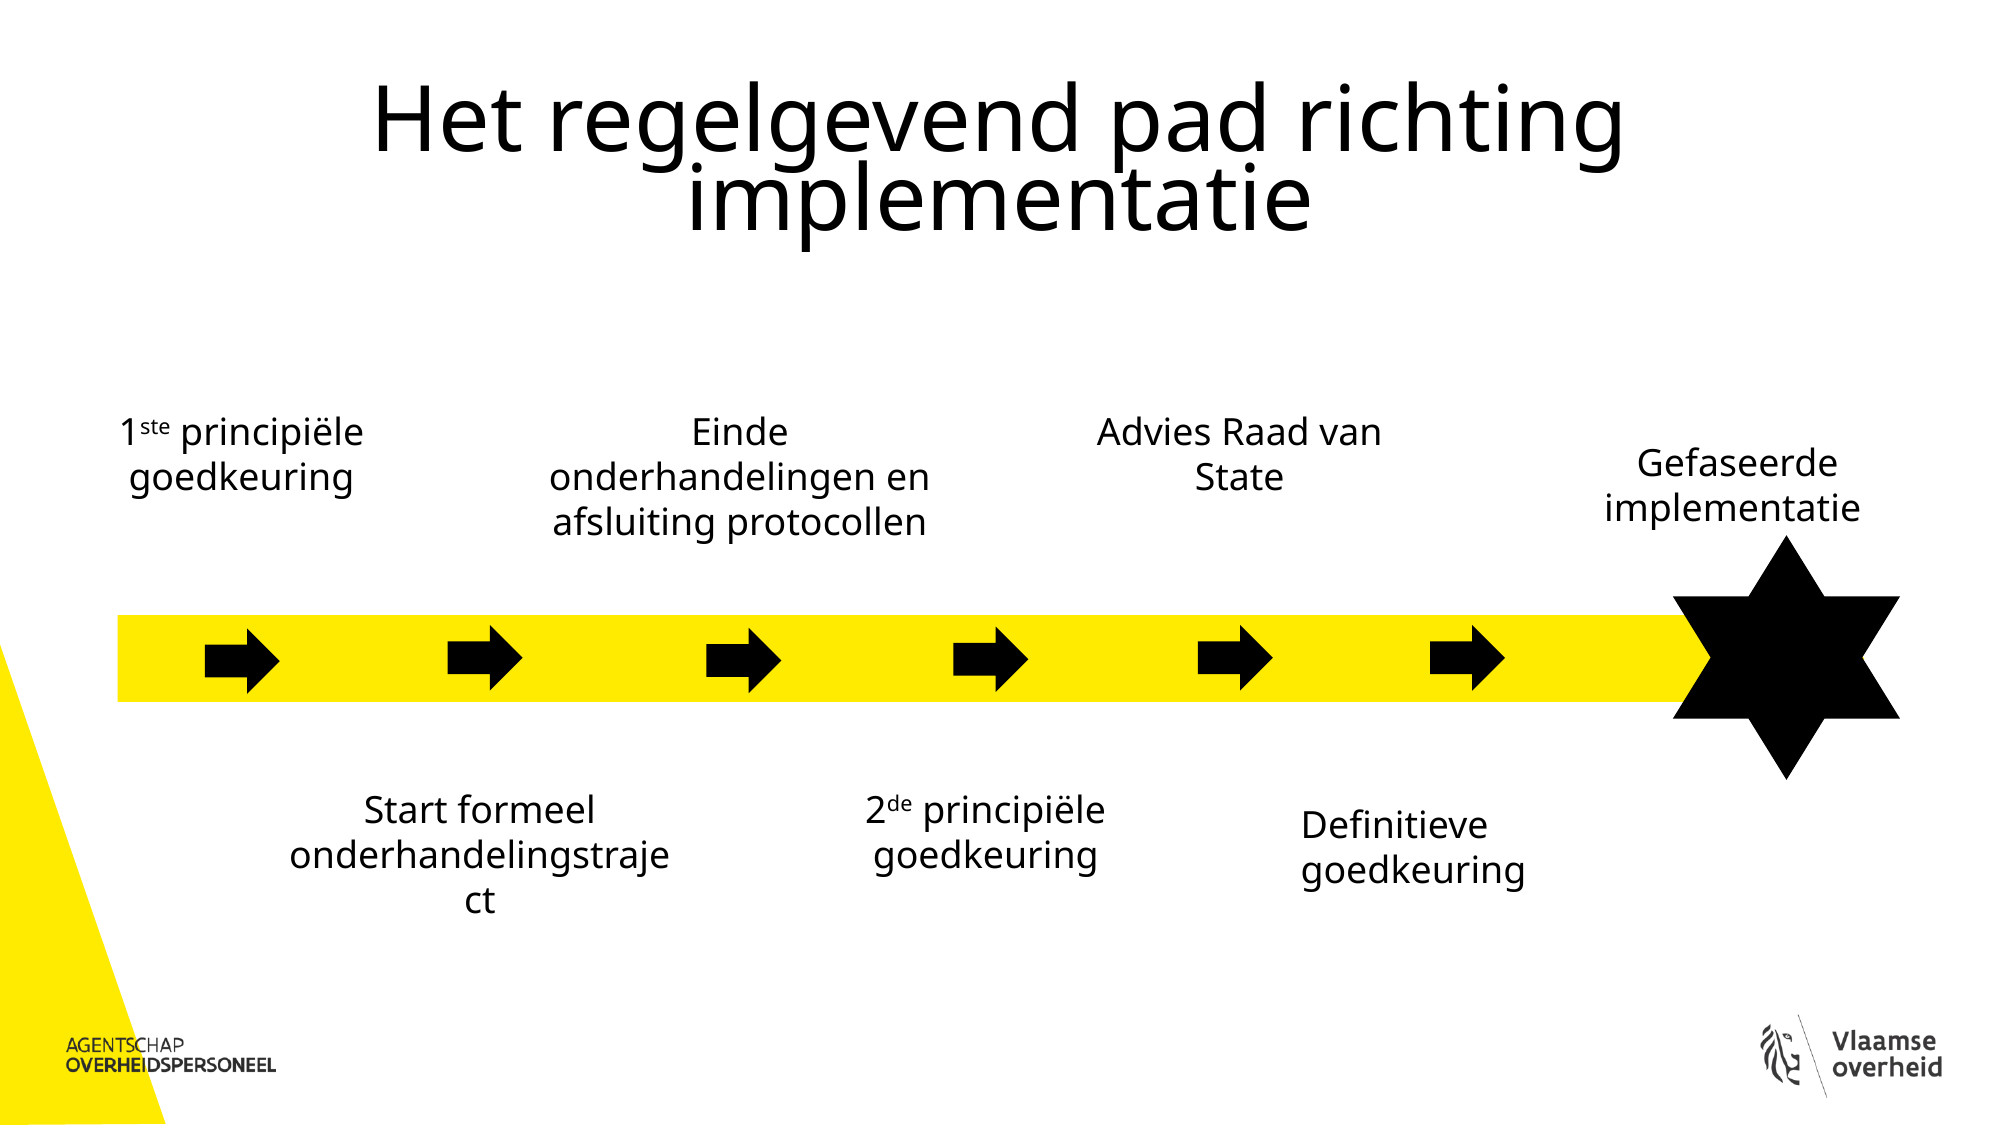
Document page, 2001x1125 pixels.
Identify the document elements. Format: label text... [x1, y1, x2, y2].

text_box [706, 627, 782, 694]
text_box 2de principiële goedkeuring [767, 778, 1204, 883]
text_box [953, 626, 1029, 693]
text_box [1672, 535, 1901, 780]
text_box Definitieve goedkeuring [1285, 793, 1707, 899]
text_box [447, 625, 523, 691]
text_box [1430, 625, 1506, 691]
text_box Advies Raad van State [1057, 400, 1422, 506]
text_box Start formeel onderhandelingstraject [265, 778, 695, 929]
text_box [1197, 625, 1273, 691]
picture [60, 1034, 276, 1077]
text_box [117, 615, 1710, 702]
text_box 1ste principiële goedkeuring [78, 400, 405, 506]
text_box Gefaseerde implementatie [1495, 431, 1980, 537]
text_box Einde onderhandelingen en afsluiting protocollen [530, 400, 950, 596]
text_box [204, 628, 280, 694]
picture [1751, 1008, 1949, 1103]
title Het regelgevend pad richting implementatie [60, 69, 1940, 270]
